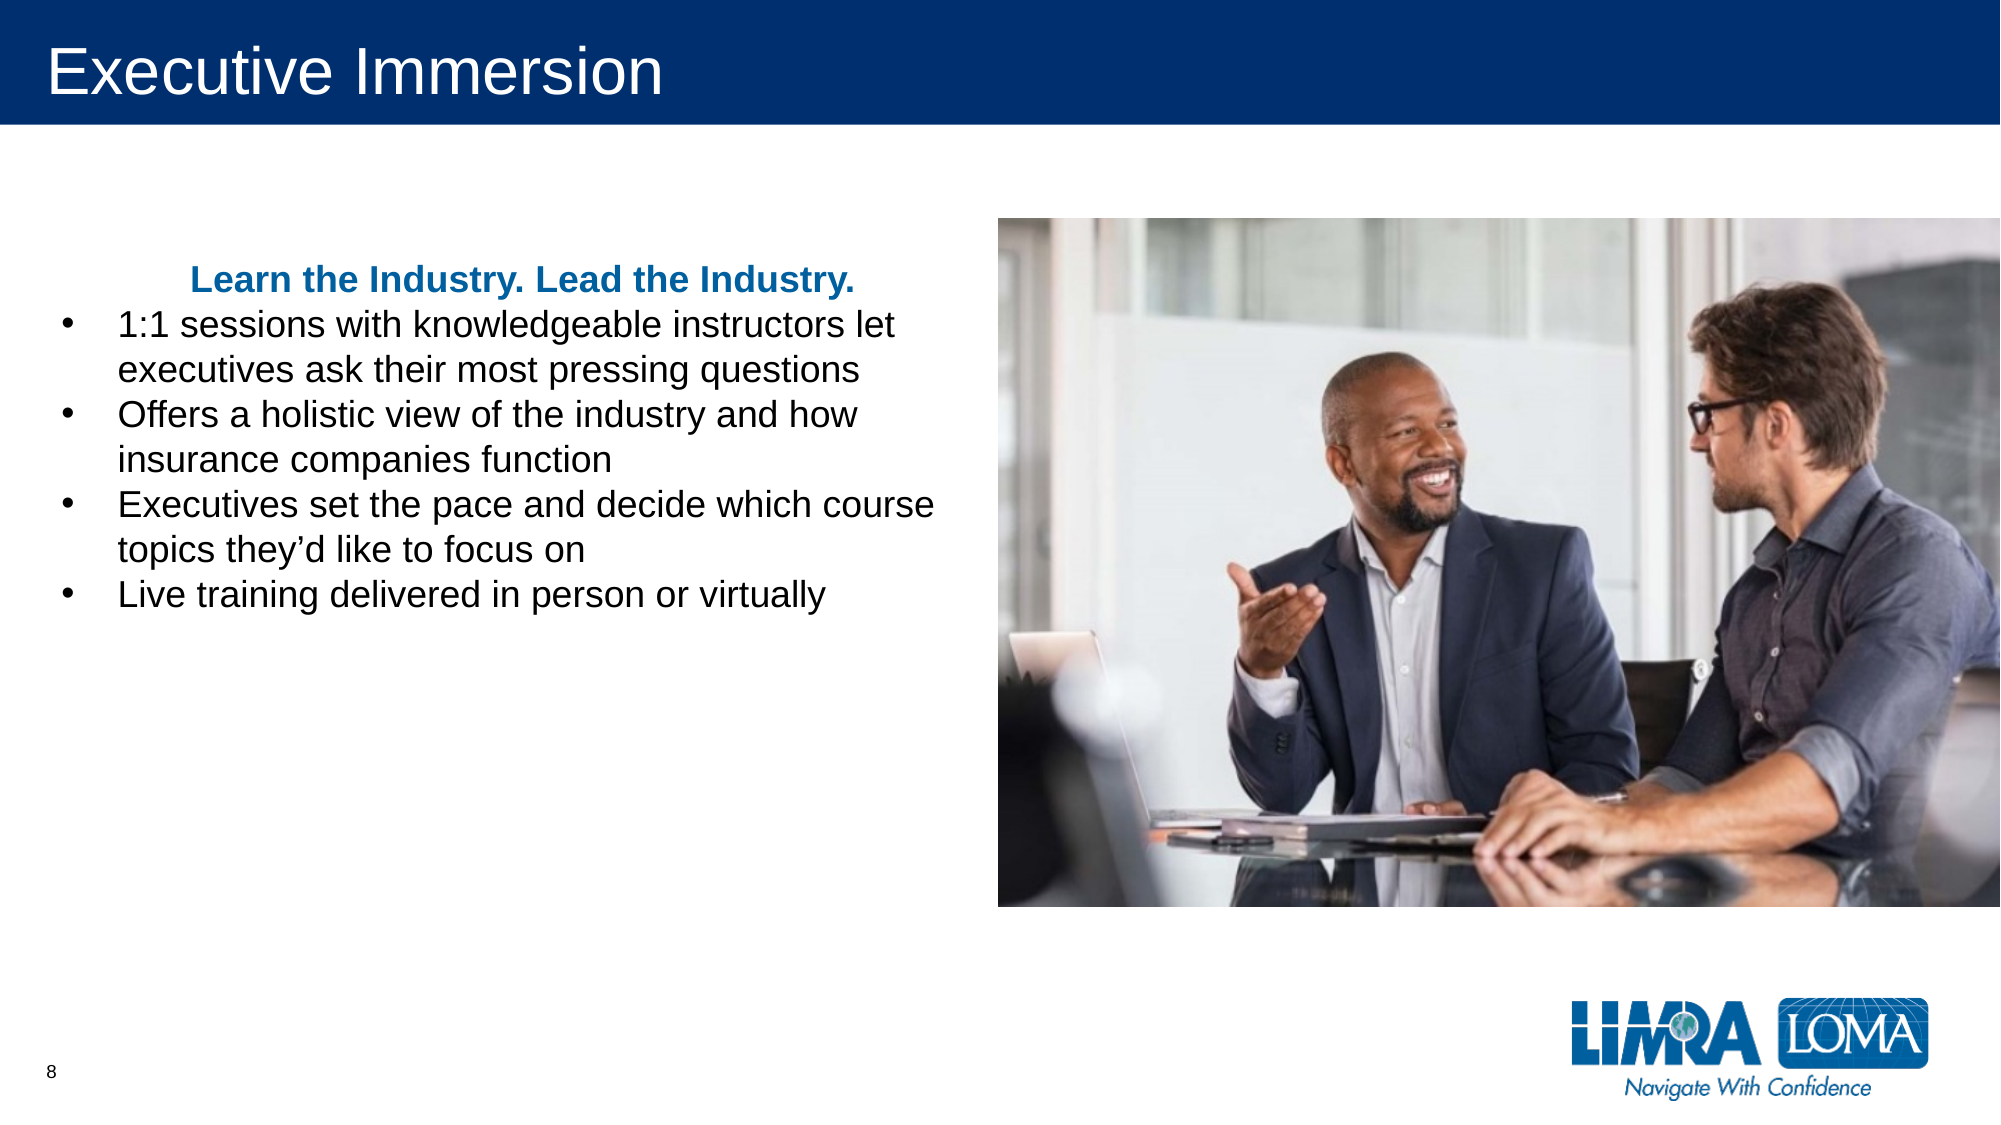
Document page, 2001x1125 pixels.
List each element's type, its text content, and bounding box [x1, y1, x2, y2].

slide_number 8 [31, 1052, 105, 1112]
picture [1569, 995, 1932, 1103]
list Learn the Industry. Lead the Industry. 1:1 sessions with knowledgeable instructors let executives ask their most pressing questions Offers a holistic view of the industry and how insurance companies function Executives set the pace and decide which course topics they’d like to focus on Live training delivered in person or virtually [46, 247, 992, 878]
title Executive Immersion [0, 0, 2000, 141]
picture [997, 217, 2000, 908]
